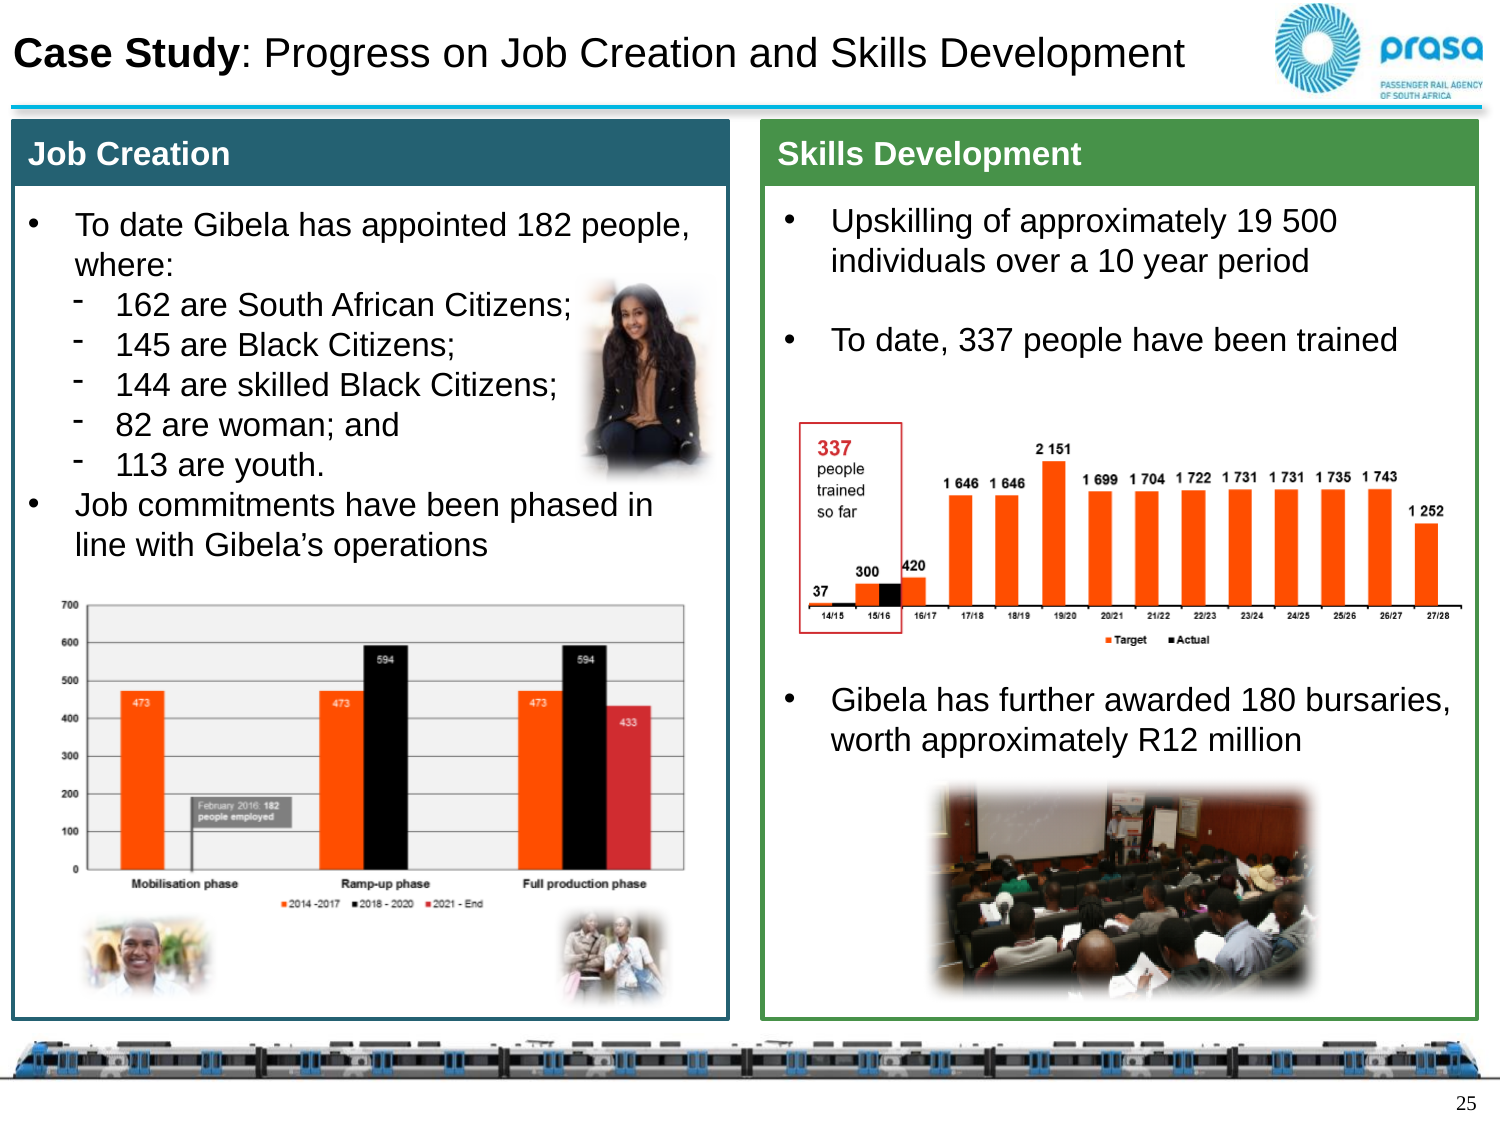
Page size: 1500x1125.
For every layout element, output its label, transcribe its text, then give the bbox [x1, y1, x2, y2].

picture [36, 593, 691, 1011]
title Case Study: Progress on Job Creation and Skills Development [13, 10, 1265, 92]
text_box [11, 186, 730, 1021]
text_box [11, 119, 730, 186]
text_box [760, 186, 1479, 1021]
picture [574, 272, 718, 487]
picture [1275, 3, 1483, 99]
picture [0, 1033, 1500, 1088]
slide_number 24 [1406, 1082, 1478, 1119]
text_box To date Gibela has appointed 182 people, where: 162 are South African Citizens; 145 are Black Citizens; 144 are skilled Black Citizens; 82 are woman; and 113 are youth. Job commitments have been phased in line with Gibela’s operations [13, 196, 715, 571]
text_box Skills Development [762, 125, 1129, 180]
text_box Job Creation [13, 125, 380, 180]
text_box [760, 119, 1479, 186]
text_box Upskilling of approximately 19 500 individuals over a 10 year period To date, 337 people have been trained Gibela has further awarded 180 bursaries, worth approximately R12 million [769, 191, 1471, 766]
picture [788, 415, 1469, 654]
picture [922, 776, 1335, 1004]
